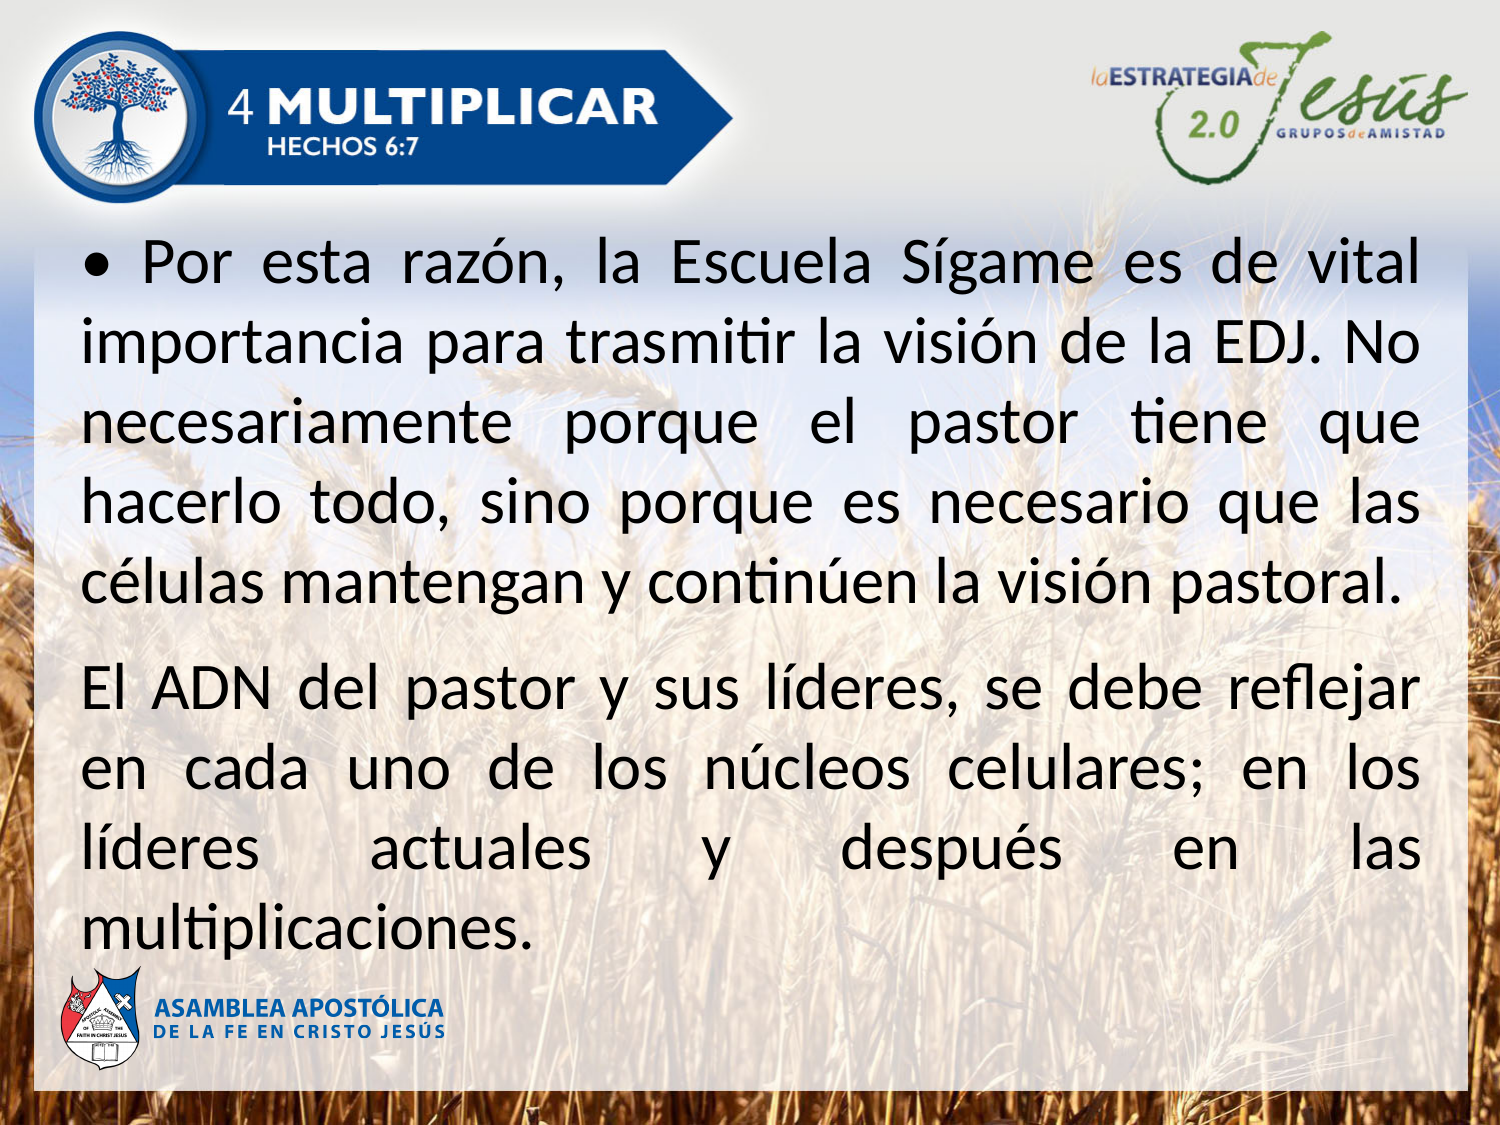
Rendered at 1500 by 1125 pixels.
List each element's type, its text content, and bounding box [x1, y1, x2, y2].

text_box • Por esta razón, la Escuela Sígame es de vital importancia para trasmitir la visión de la EDJ. No necesariamente porque el pastor tiene que hacerlo todo, sino porque es necesario que las células mantengan y continúen la visión pastoral. El ADN del pastor y sus líderes, se debe reflejar en cada uno de los núcleos celulares; en los líderes actuales y después en las multiplicaciones. [65, 209, 1438, 971]
picture [0, 0, 1500, 1125]
